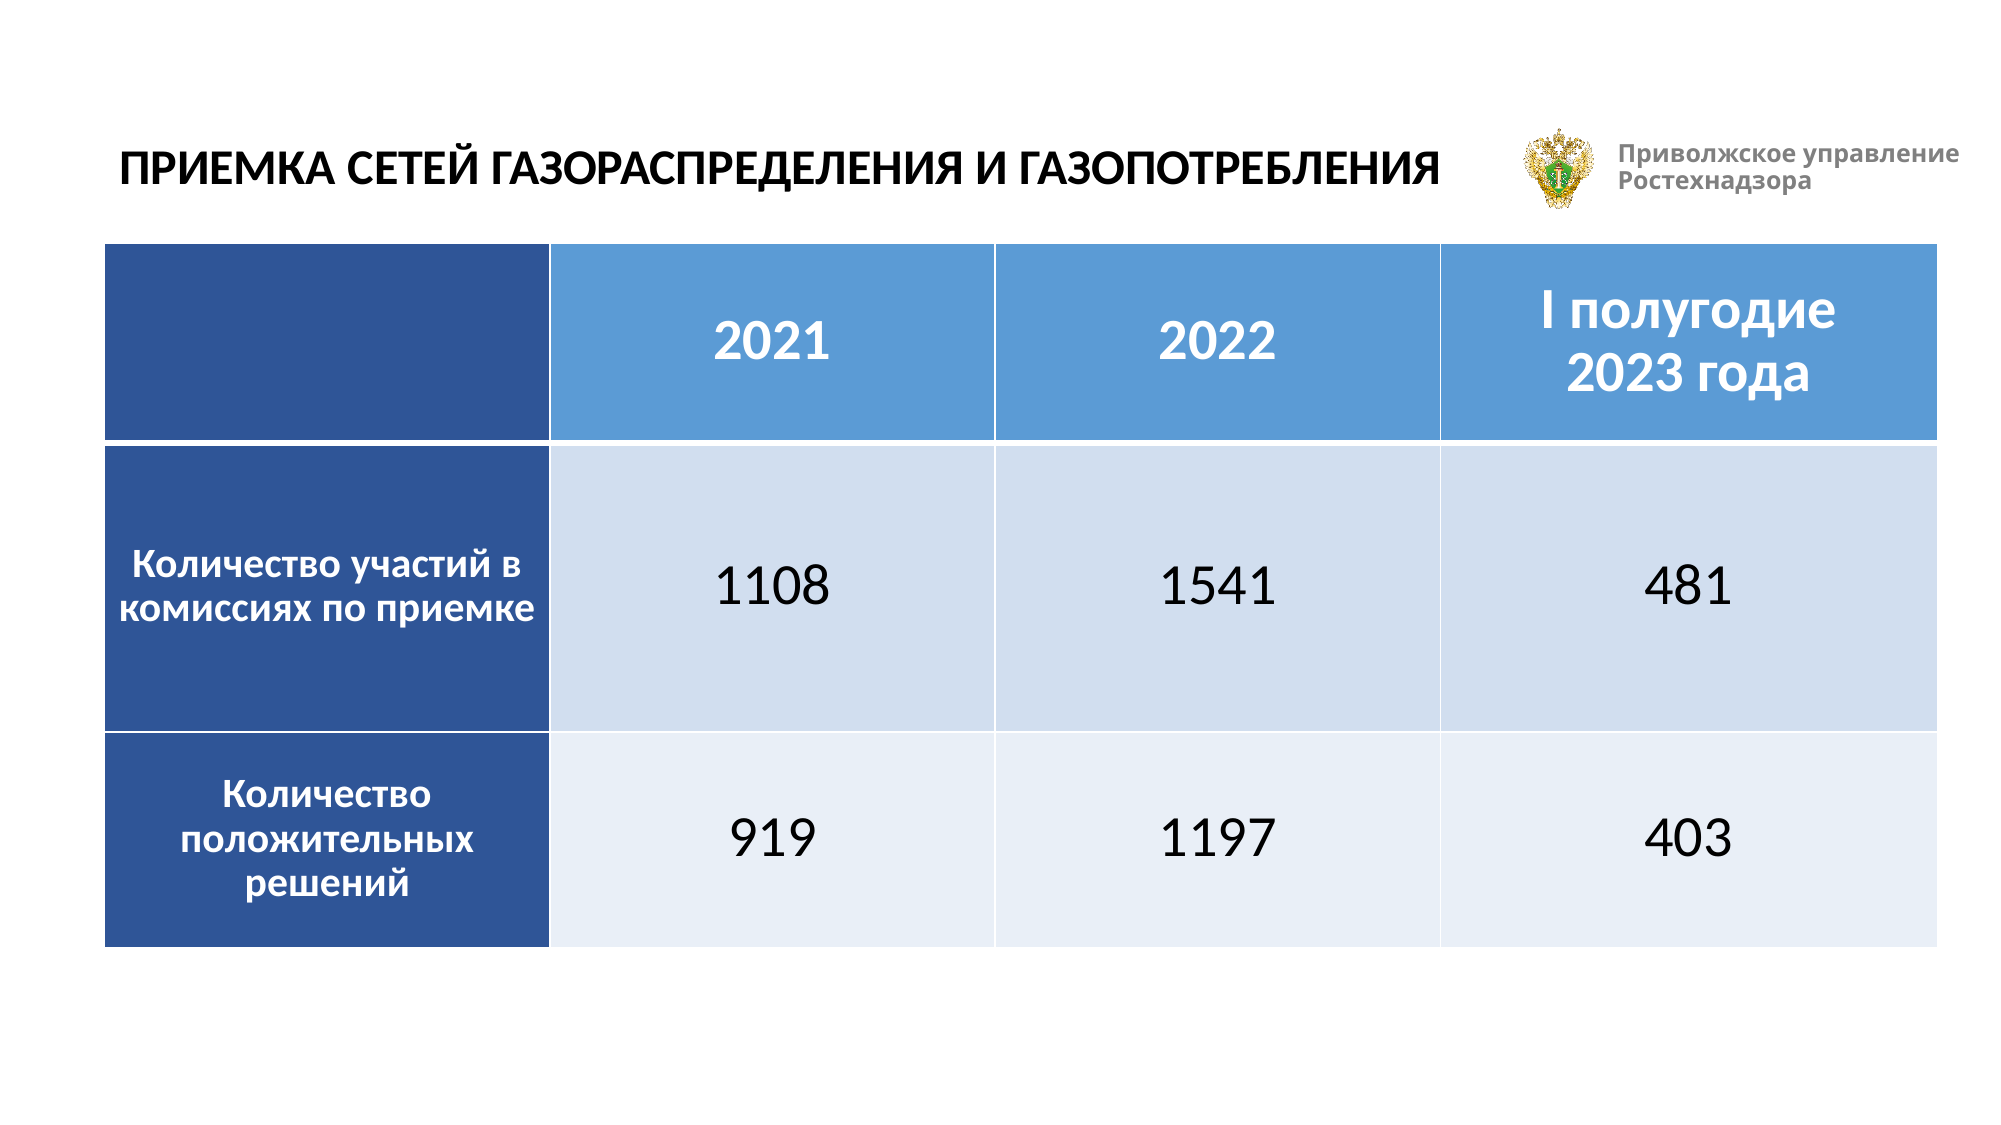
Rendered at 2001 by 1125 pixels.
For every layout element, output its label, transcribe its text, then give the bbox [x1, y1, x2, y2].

picture [1523, 128, 1594, 209]
table_cell Количество участий в комиссиях по приемке [105, 446, 549, 731]
table_header [105, 244, 549, 440]
table_header I полугодие 2023 года [1441, 244, 1937, 440]
text_box Приволжское управление Ростехнадзора [1617, 133, 2000, 203]
table_cell 403 [1441, 733, 1937, 947]
table_cell Количество положительных решений [105, 733, 549, 947]
table_cell 1197 [996, 733, 1440, 947]
table_header 2021 [551, 244, 994, 440]
table_cell 919 [551, 733, 994, 947]
text_box Приемка сетей газораспределения и газопотребления [104, 127, 1617, 203]
table_header 2022 [996, 244, 1440, 440]
table_cell 1108 [551, 446, 994, 731]
table_cell 1541 [996, 446, 1440, 731]
table_cell 481 [1441, 446, 1937, 731]
